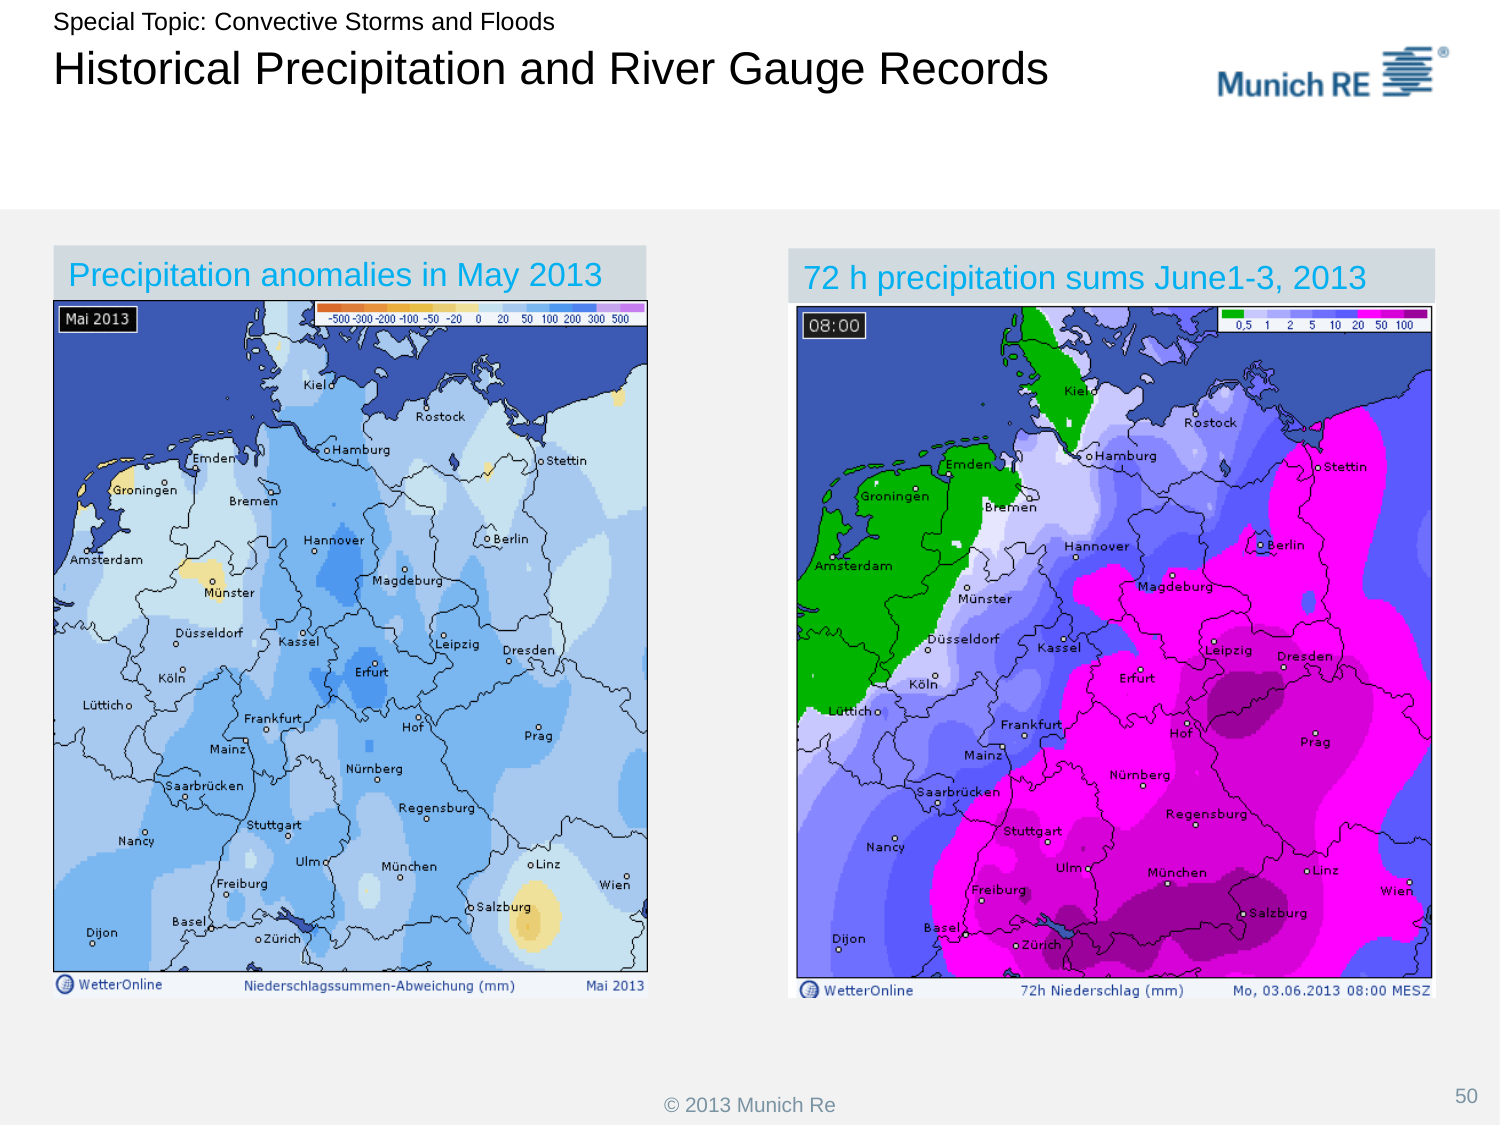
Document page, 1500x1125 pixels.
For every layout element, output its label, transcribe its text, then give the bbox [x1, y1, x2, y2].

text_box 72 h precipitation sums June1-3, 2013 [788, 248, 1436, 299]
text_box Precipitation anomalies in May 2013 [53, 245, 647, 299]
picture [1216, 44, 1452, 100]
picture [52, 300, 648, 998]
title Historical Precipitation and River Gauge Records [53, 38, 1176, 157]
text_box 50 [1380, 1075, 1493, 1115]
text_box Special Topic: Convective Storms and Floods [53, 5, 939, 42]
picture [788, 300, 1436, 998]
